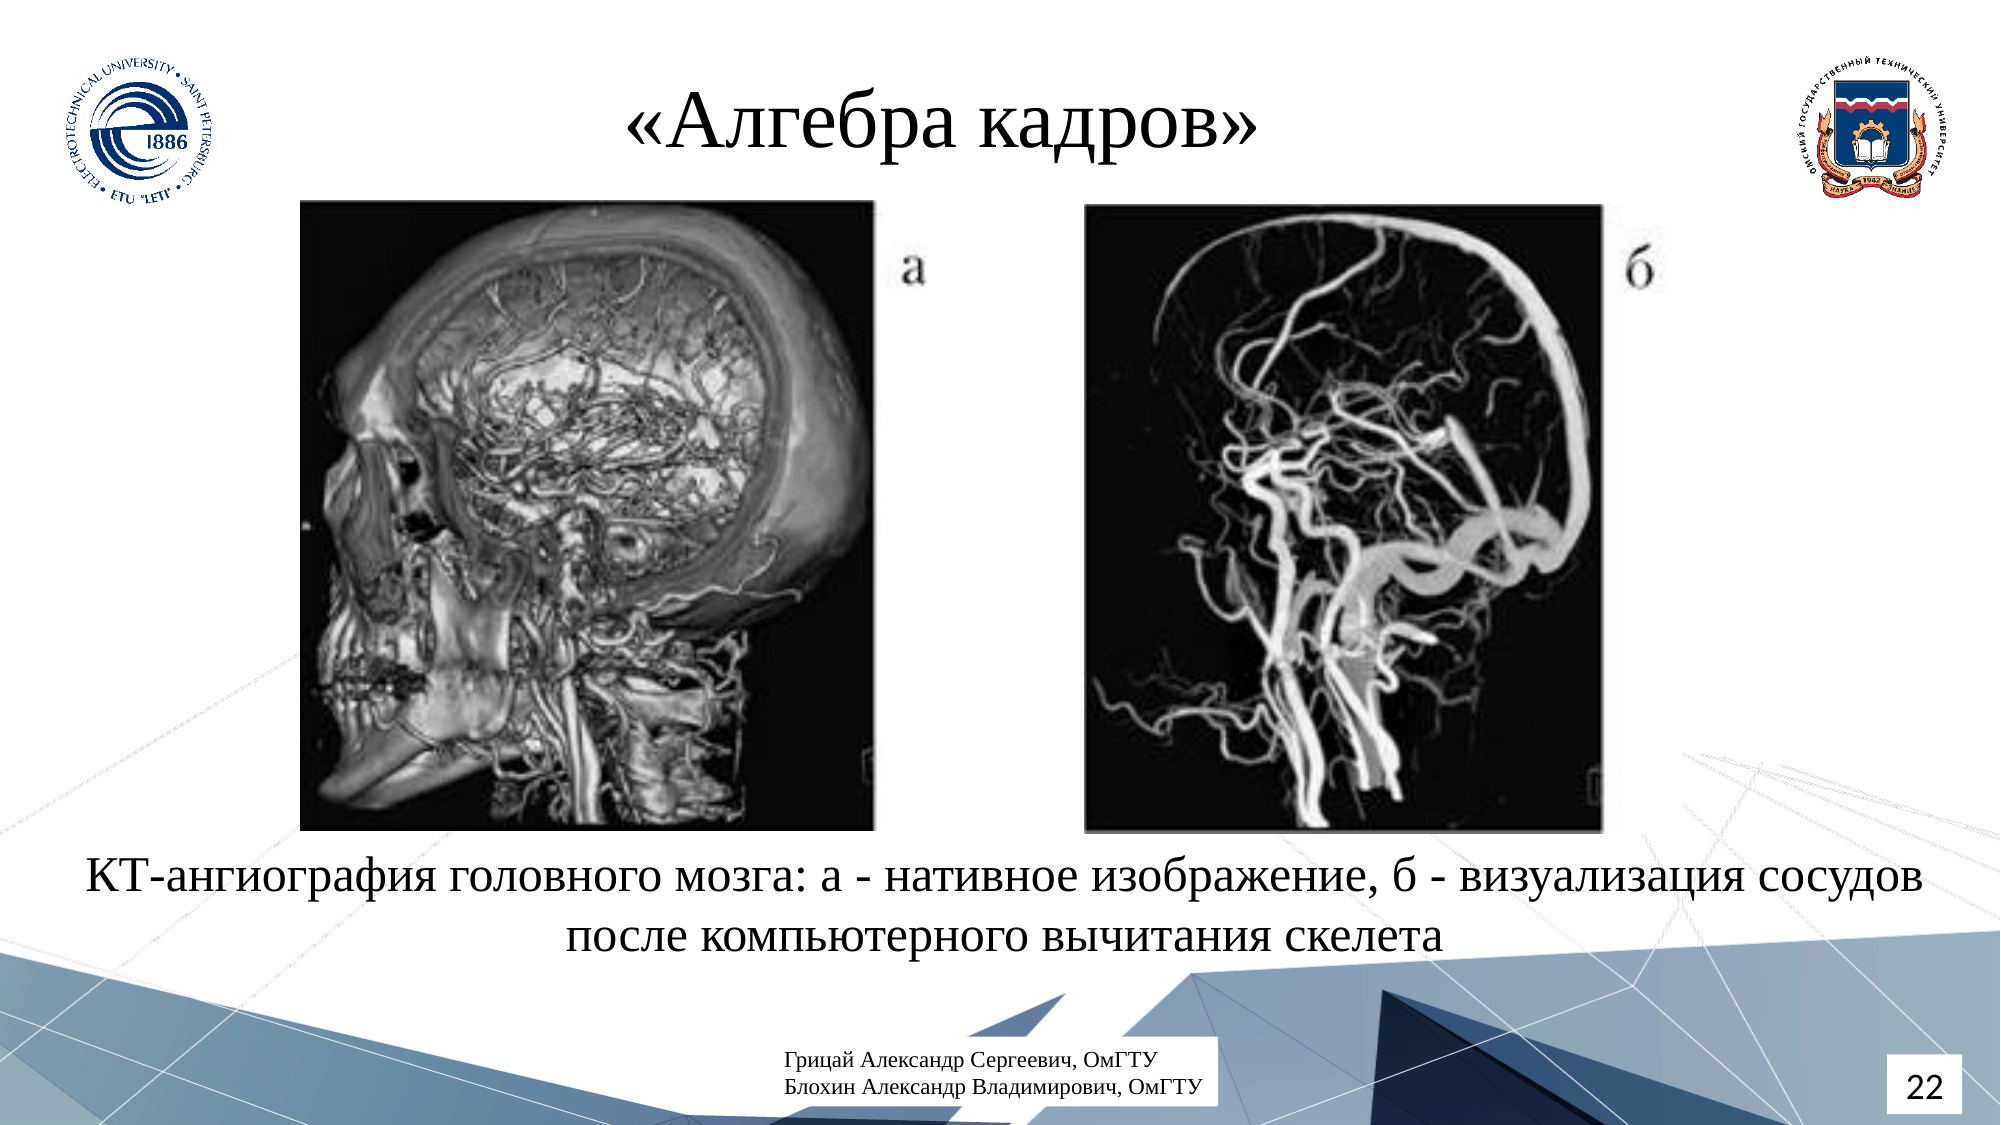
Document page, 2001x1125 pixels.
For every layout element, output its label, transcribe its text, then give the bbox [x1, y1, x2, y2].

text_box «Алгебра кадров» [419, 56, 1466, 172]
text_box КТ-ангиография головного мозга: а - нативное изображение, б - визуализация сосудов после компьютерного вычитания скелета [64, 833, 1946, 969]
text_box Грицай Александр Сергеевич, ОмГТУ Блохин Александр Владимирович, ОмГТУ [769, 1036, 1219, 1107]
text_box 22 [1887, 1054, 1963, 1115]
picture [0, 0, 2000, 1125]
